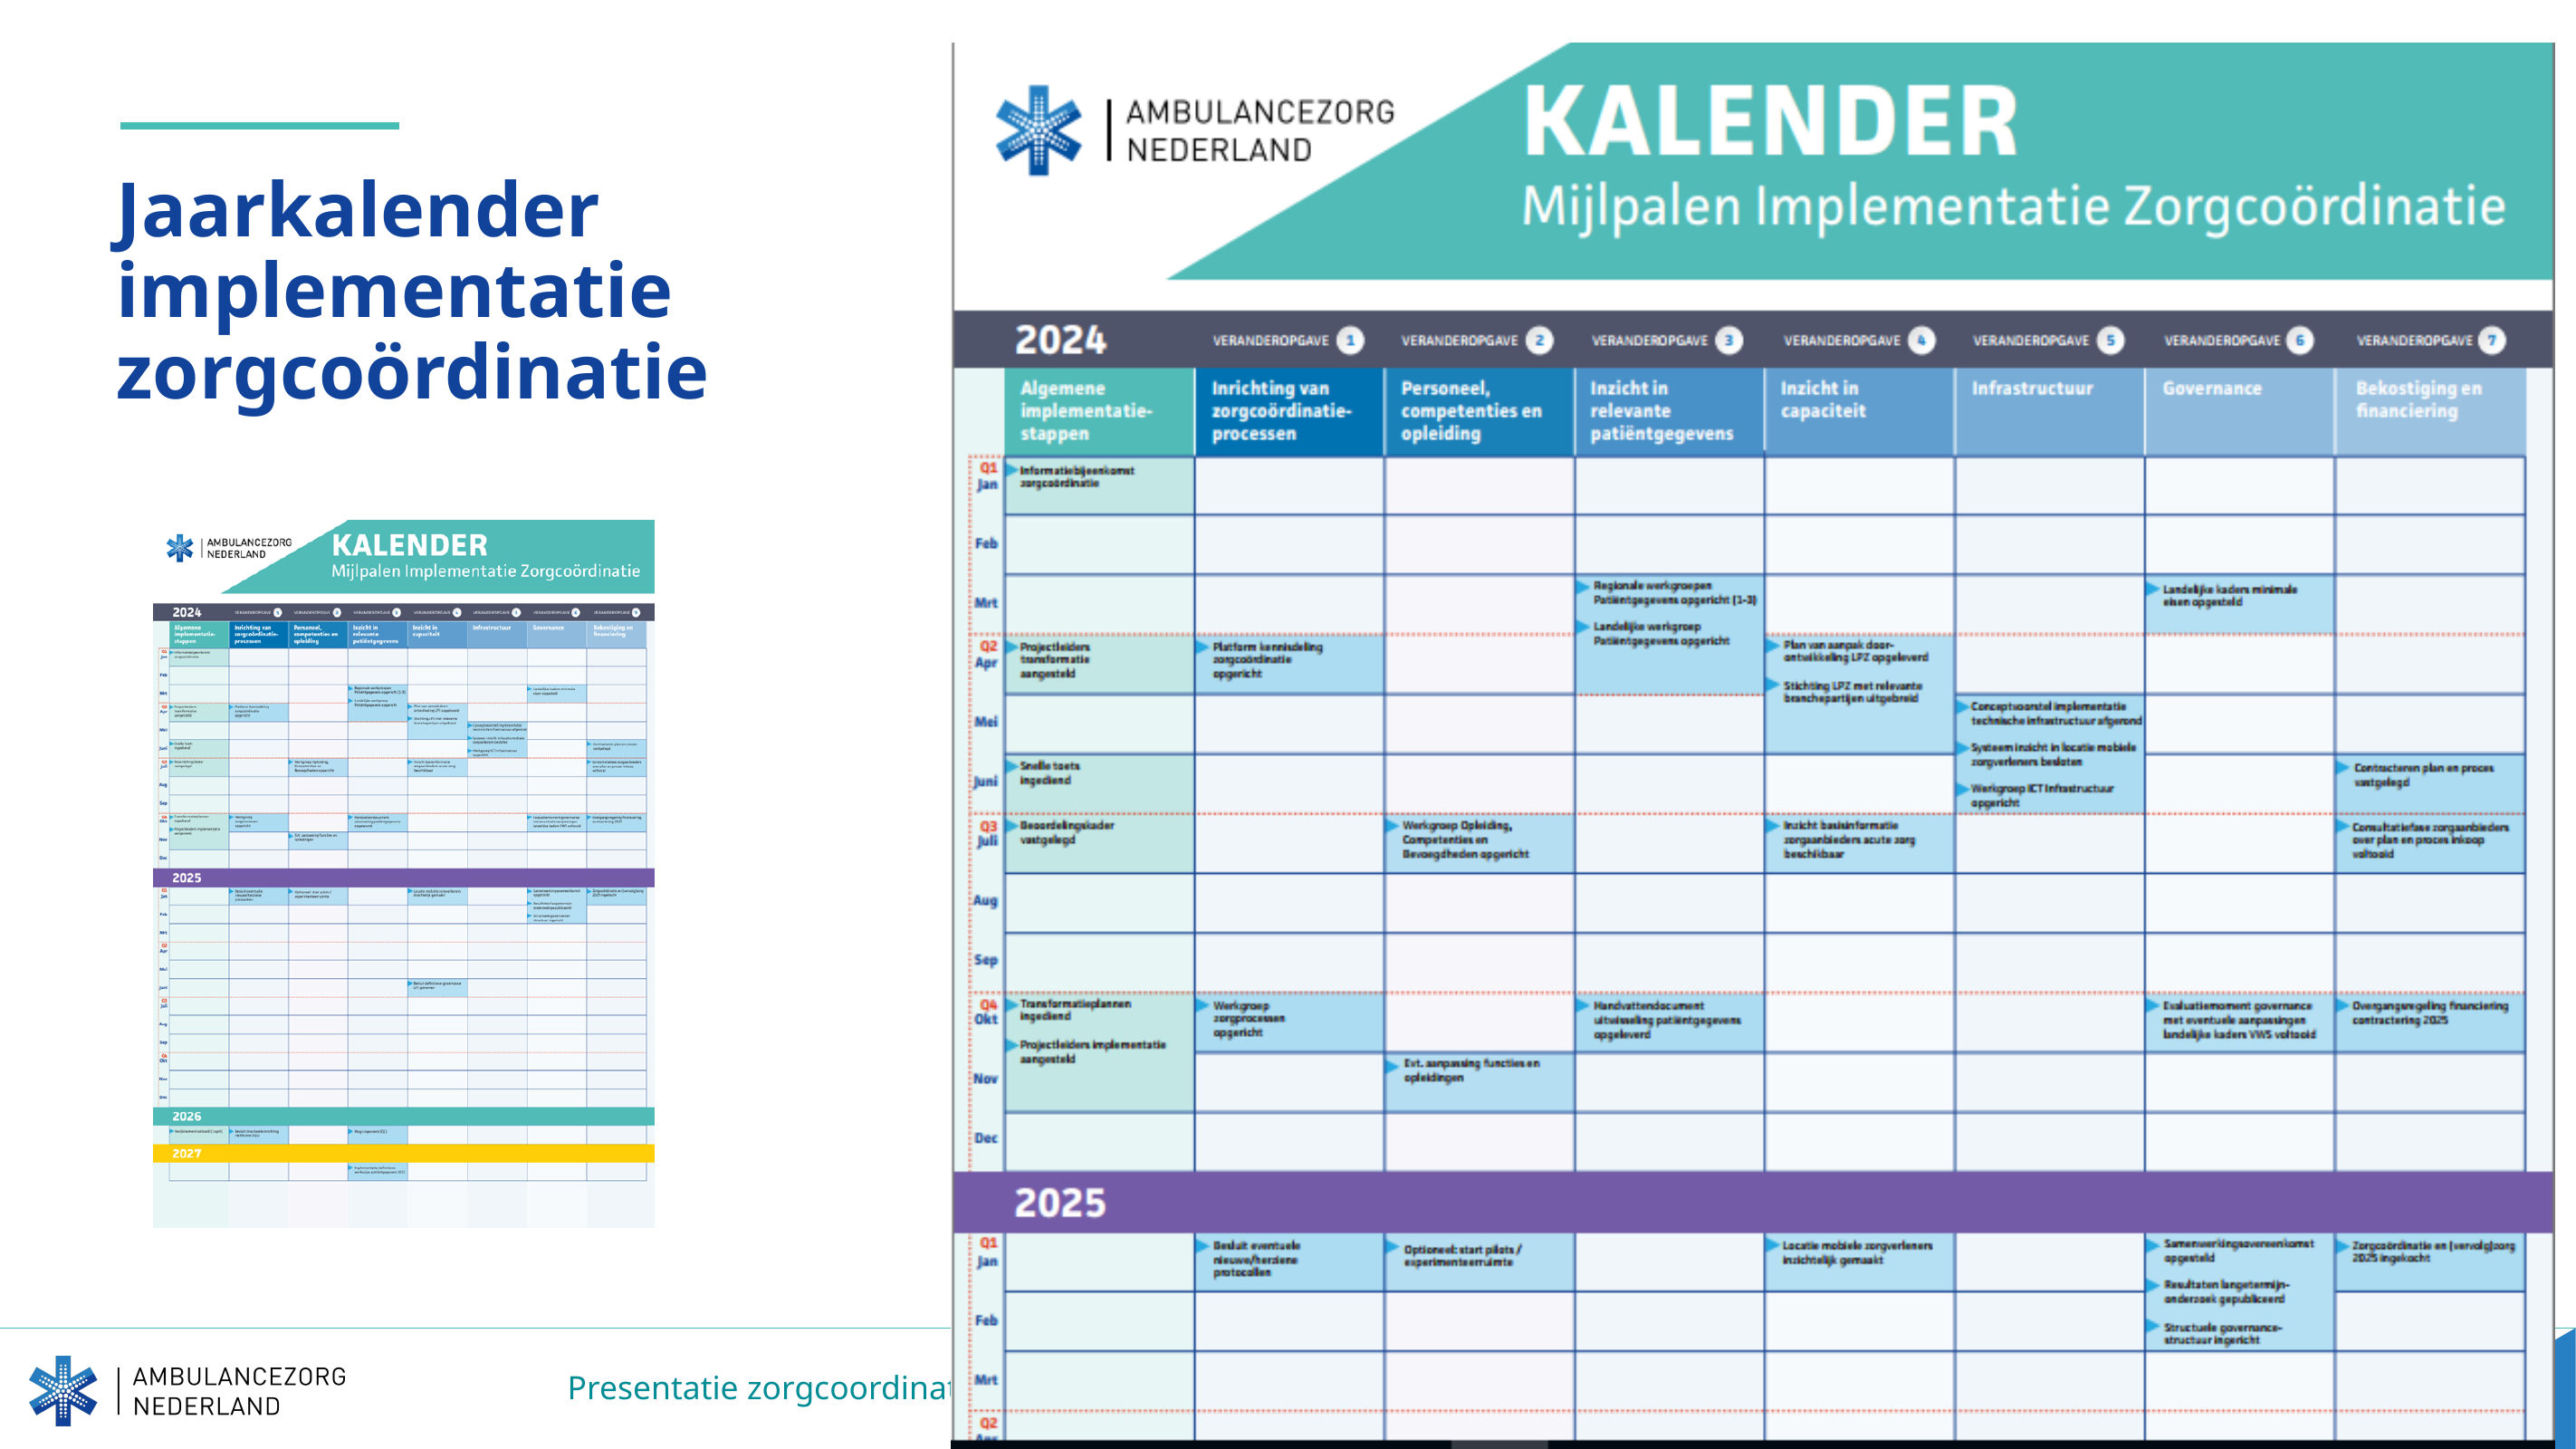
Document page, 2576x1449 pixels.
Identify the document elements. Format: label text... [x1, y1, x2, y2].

list [116, 381, 951, 1265]
title Jaarkalender implementatie zorgcoördinatie [116, 171, 951, 381]
footer Presentatie zorgcoordinatie V&VN [567, 1367, 951, 1406]
picture [29, 1356, 345, 1426]
picture [951, 42, 2555, 1449]
picture [153, 520, 655, 1228]
